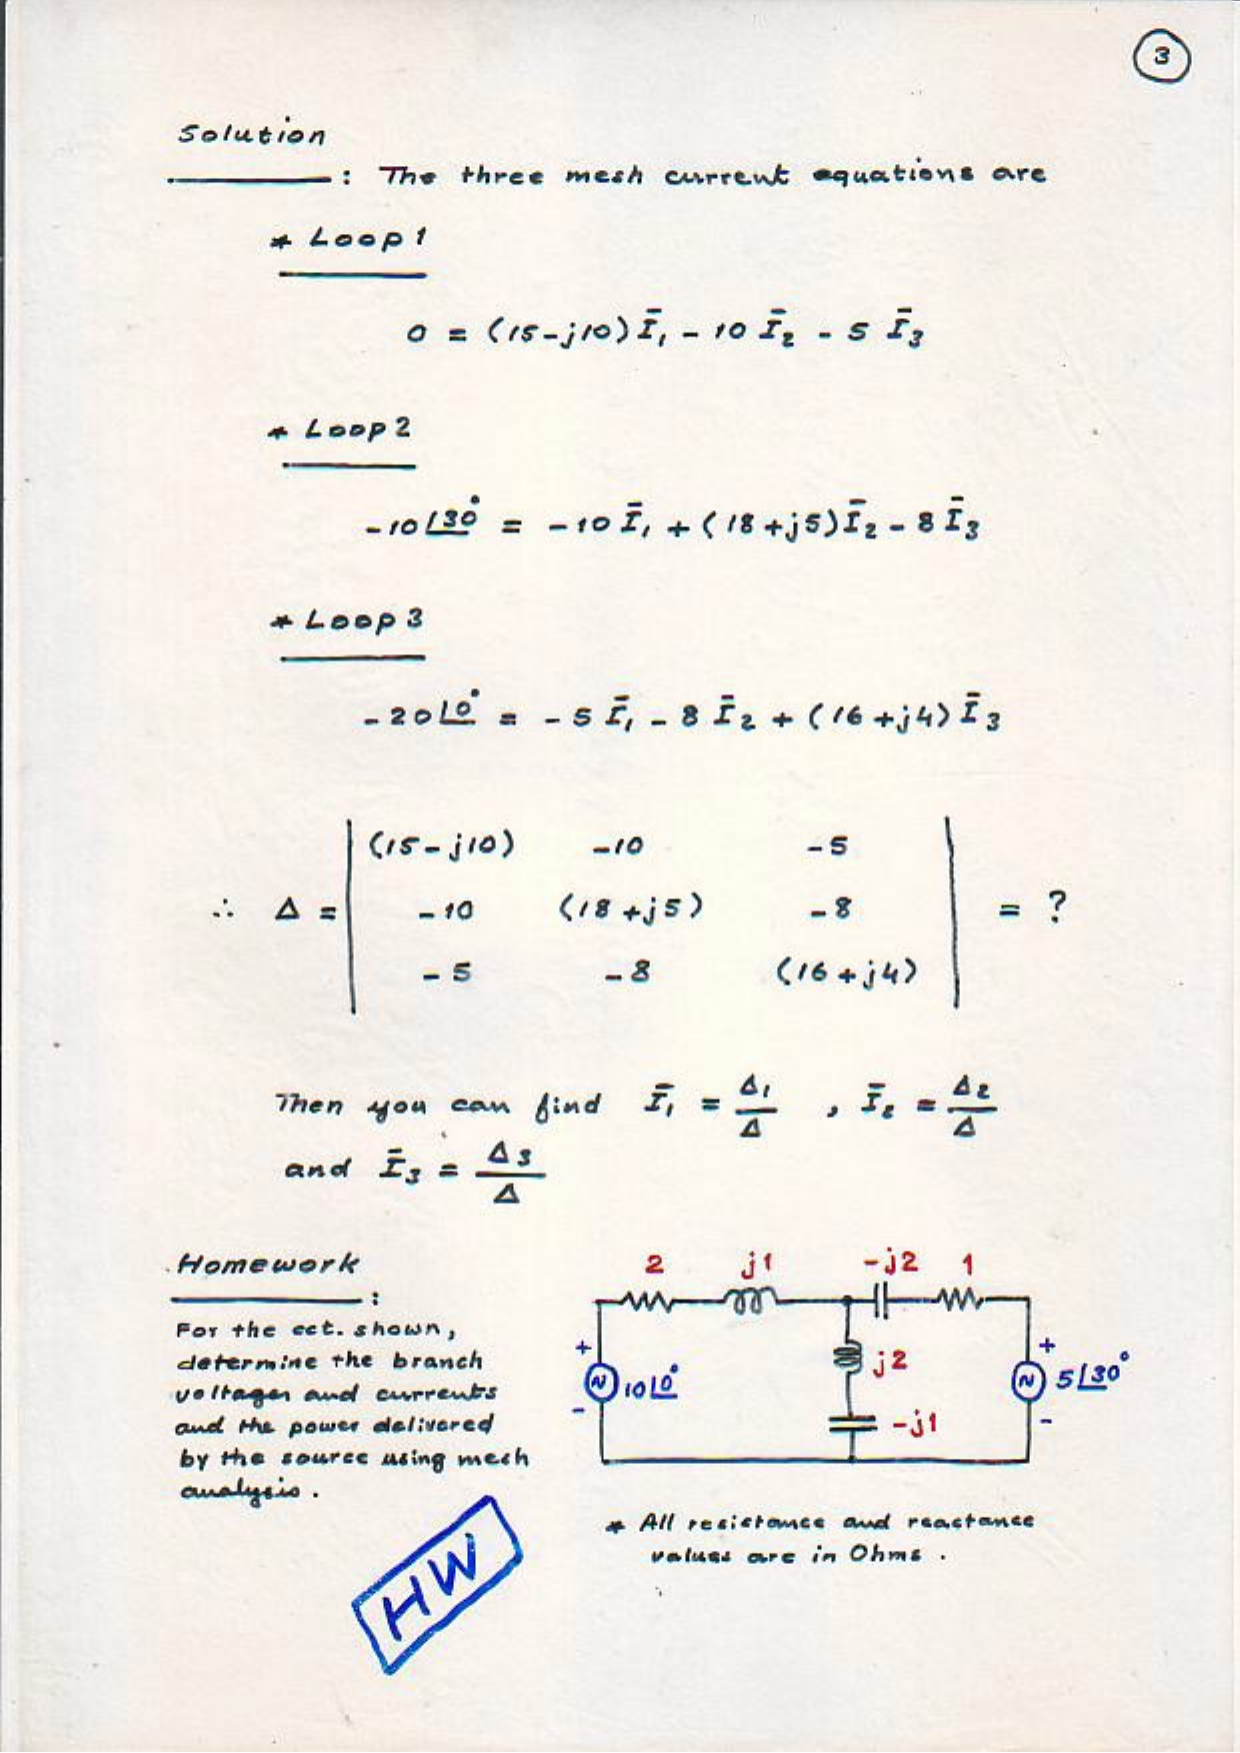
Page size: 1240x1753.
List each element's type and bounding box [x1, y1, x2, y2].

text_box [0, 0, 1240, 1752]
